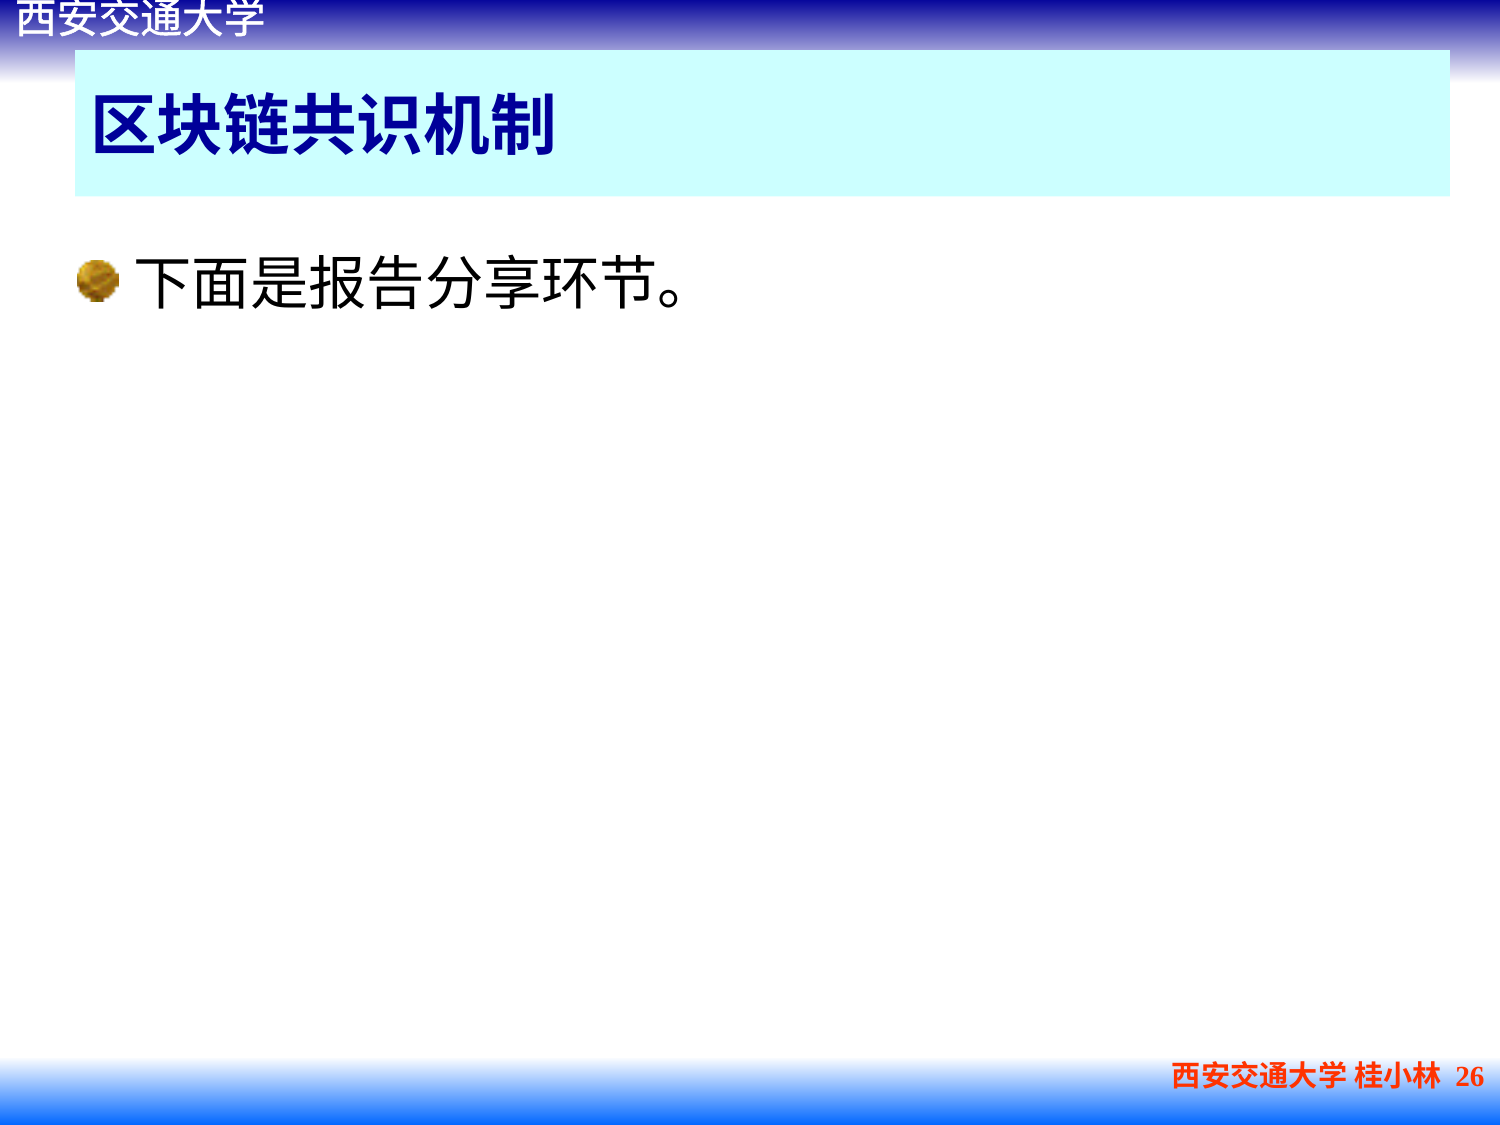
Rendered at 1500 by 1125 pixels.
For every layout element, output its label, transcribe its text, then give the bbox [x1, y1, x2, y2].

list 下面是报告分享环节。 [62, 231, 1450, 1050]
title 区块链共识机制 [75, 50, 1450, 197]
slide_number 西安交通大学 桂小林 26 [1056, 1049, 1500, 1125]
picture [77, 260, 119, 302]
